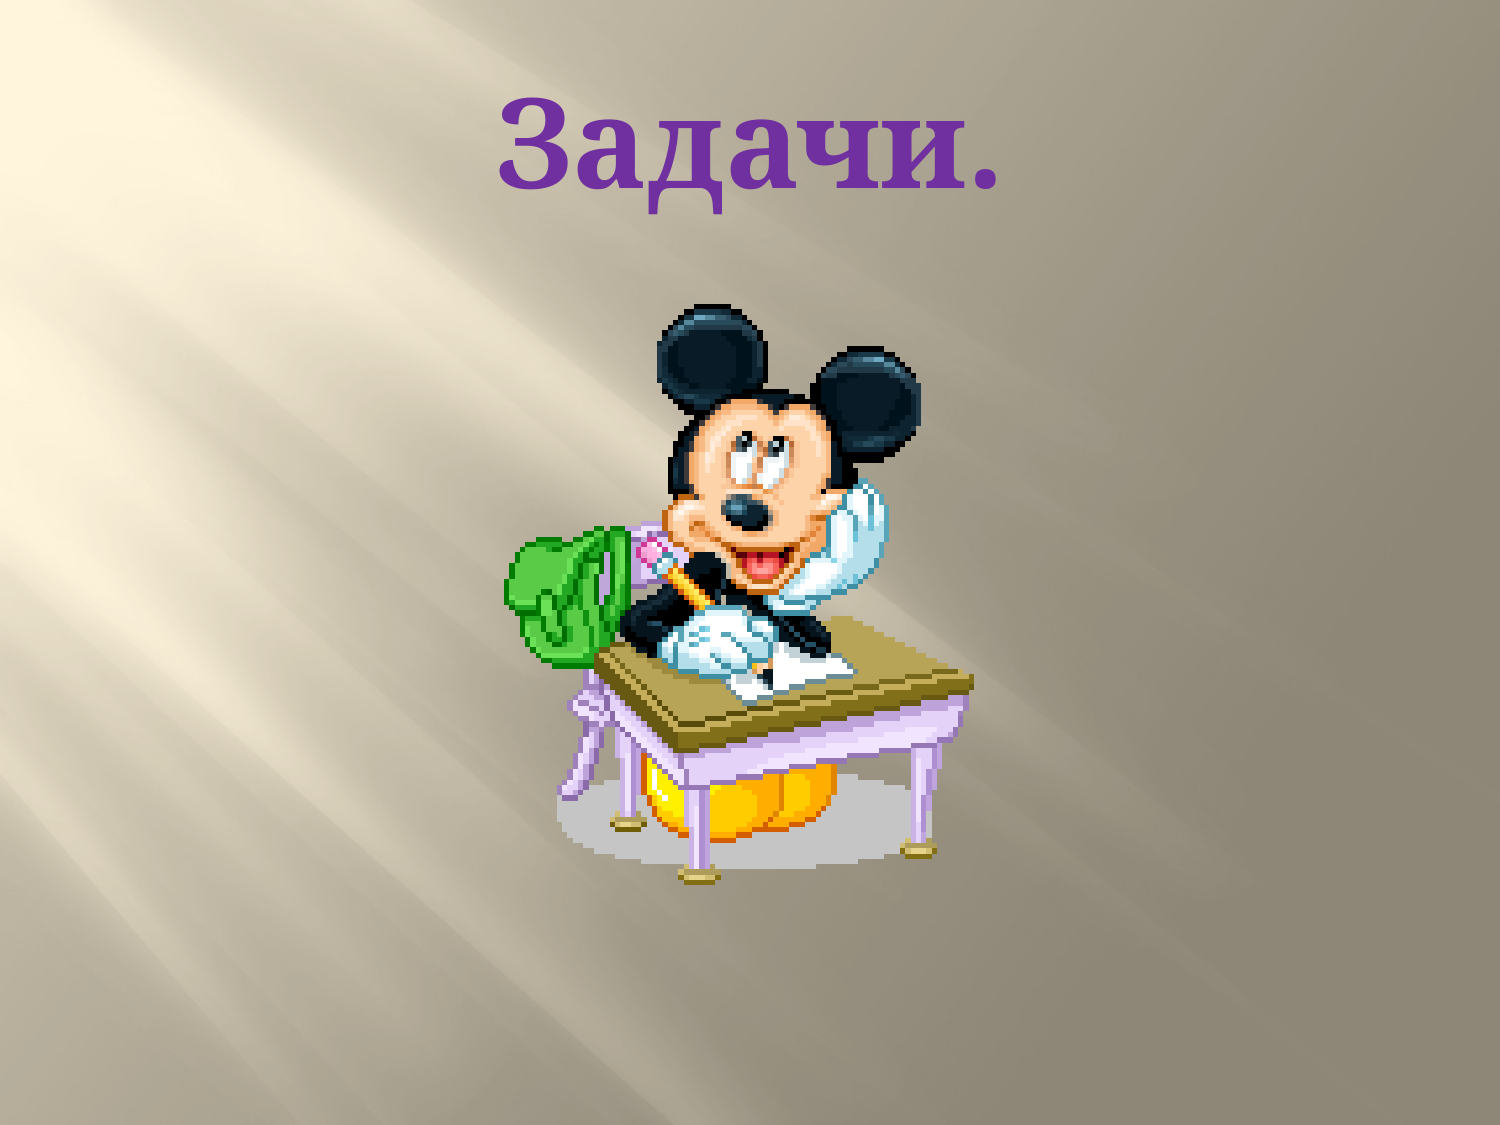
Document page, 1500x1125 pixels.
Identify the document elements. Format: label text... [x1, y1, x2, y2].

title Задачи. [75, 45, 1425, 233]
picture [456, 257, 985, 891]
